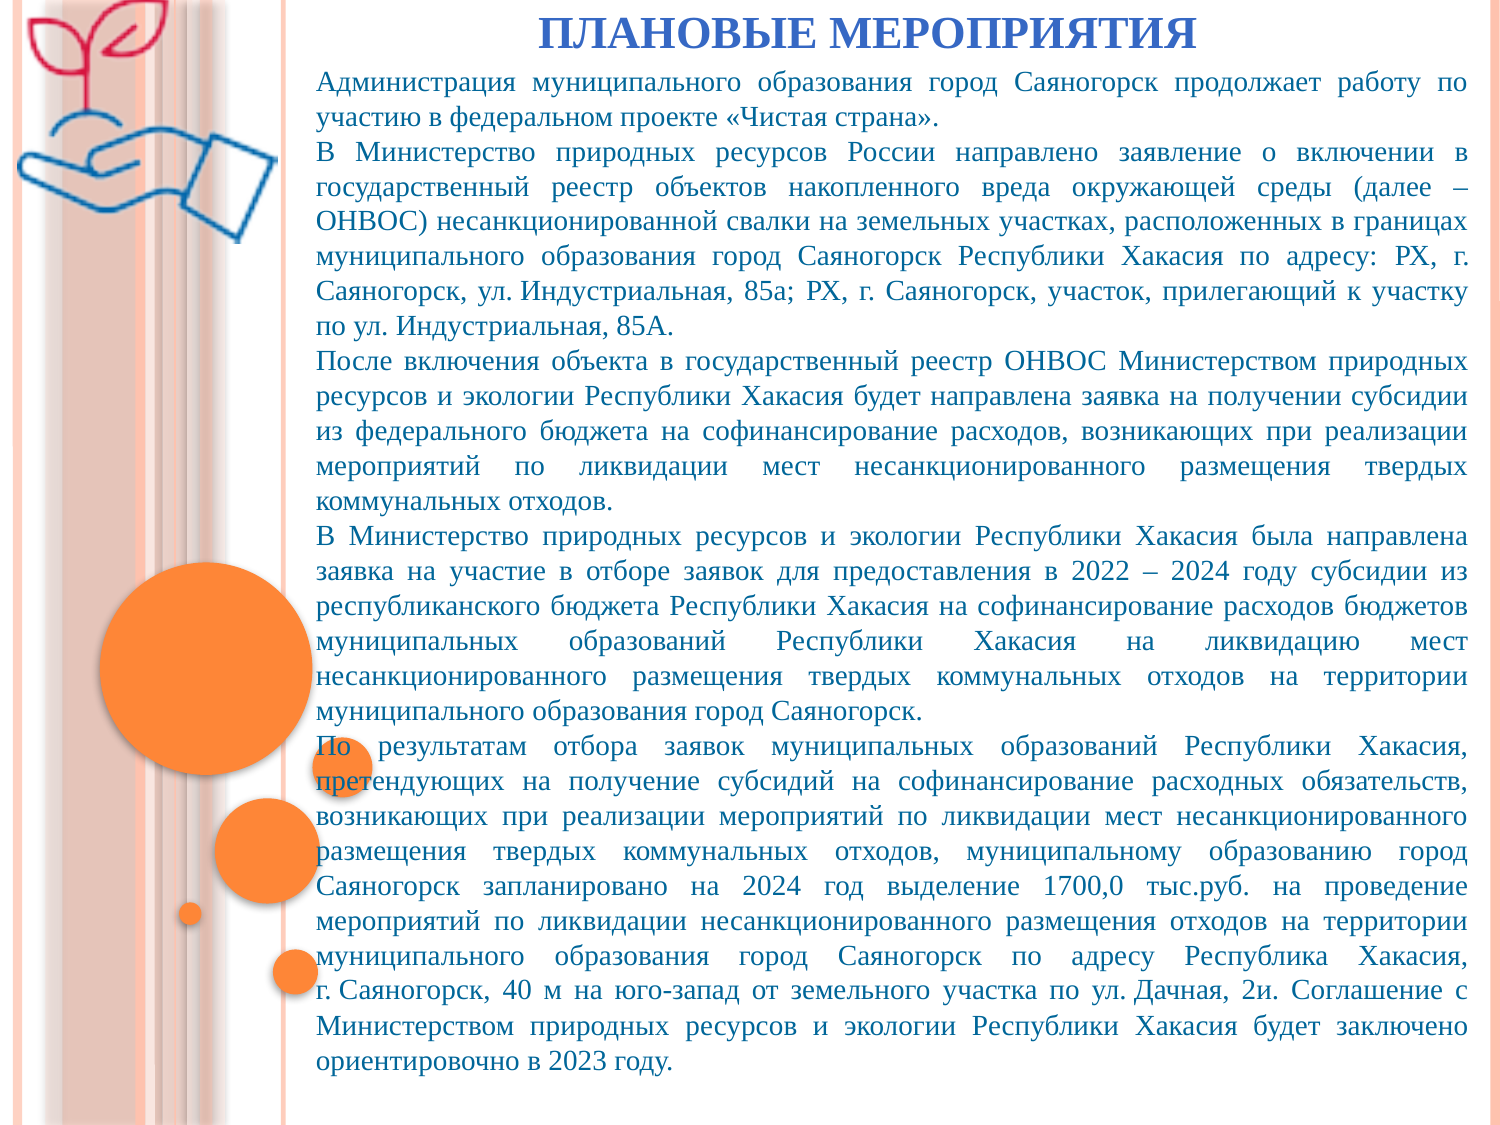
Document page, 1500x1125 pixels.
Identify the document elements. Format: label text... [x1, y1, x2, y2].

text_box Администрация муниципального образования город Саяногорск продолжает работу по участию в федеральном проекте «Чистая страна». В Министерство природных ресурсов России направлено заявление о включении в государственный реестр объектов накопленного вреда окружающей среды (далее – ОНВОС) несанкционированной свалки на земельных участках, расположенных в границах муниципального образования город Саяногорск Республики Хакасия по адресу: РХ, г. Саяногорск, ул. Индустриальная, 85а; РХ, г. Саяногорск, участок, прилегающий к участку по ул. Индустриальная, 85А. После включения объекта в государственный реестр ОНВОС Министерством природных ресурсов и экологии Республики Хакасия будет направлена заявка на получении субсидии из федерального бюджета на софинансирование расходов, возникающих при реализации мероприятий по ликвидации мест несанкционированного размещения твердых коммунальных отходов. В Министерство природных ресурсов и экологии Республики Хакасия была направлена заявка на участие в отборе заявок для предоставления в 2022 – 2024 году субсидии из республиканского бюджета Республики Хакасия на софинансирование расходов бюджетов муниципальных образований Республики Хакасия на ликвидацию мест несанкционированного размещения твердых коммунальных отходов на территории муниципального образования город Саяногорск. По результатам отбора заявок муниципальных образований Республики Хакасия, претендующих на получение субсидий на софинансирование расходных обязательств, возникающих при реализации мероприятий по ликвидации мест несанкционированного размещения твердых коммунальных отходов, муниципальному образованию город Саяногорск запланировано на 2024 год выделение 1700,0 тыс.руб. на проведение мероприятий по ликвидации несанкционированного размещения отходов на территории муниципального образования город Саяногорск по адресу Республика Хакасия, г. Саяногорск, 40 м на юго-запад от земельного участка по ул. Дачная, 2и. Соглашение с Министерством природных ресурсов и экологии Республики Хакасия будет заключено ориентировочно в 2023 году. [301, 54, 1484, 1084]
text_box ПЛАНОВЫЕ МЕРОПРИЯТИЯ [5, 0, 12, 130]
picture [17, 0, 278, 245]
text_box ПЛАНОВЫЕ МЕРОПРИЯТИЯ [281, 0, 1500, 130]
